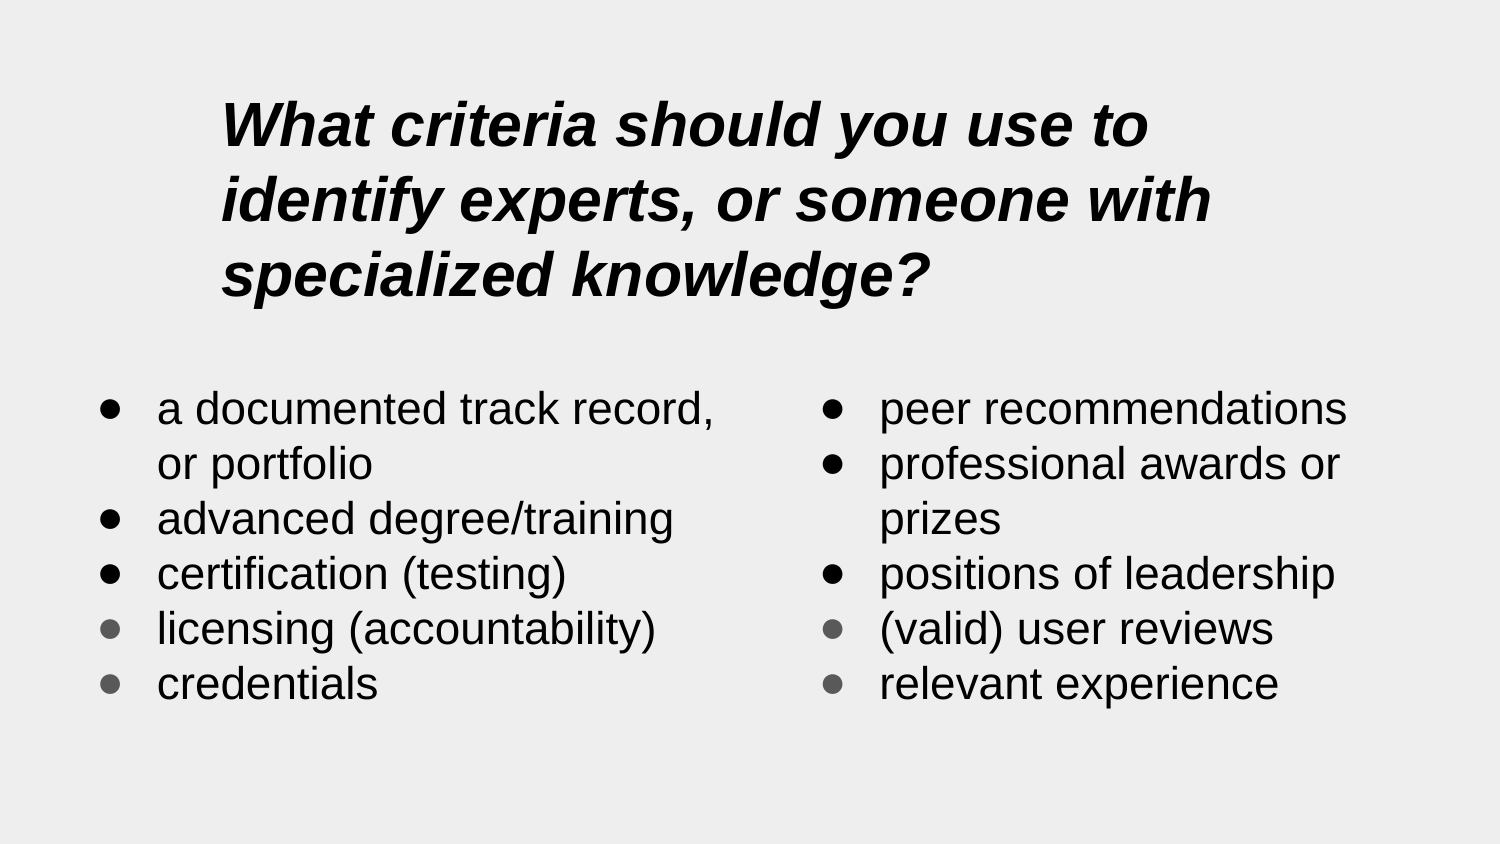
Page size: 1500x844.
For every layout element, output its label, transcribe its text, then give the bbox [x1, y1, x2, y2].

text_box What criteria should you use to identify experts, or someone with specialized knowledge? [205, 68, 1295, 324]
text_box a documented track record, or portfolio advanced degree/training certification (testing) licensing (accountability) credentials [66, 363, 737, 747]
text_box peer recommendations professional awards or prizes positions of leadership (valid) user reviews relevant experience [789, 363, 1459, 747]
